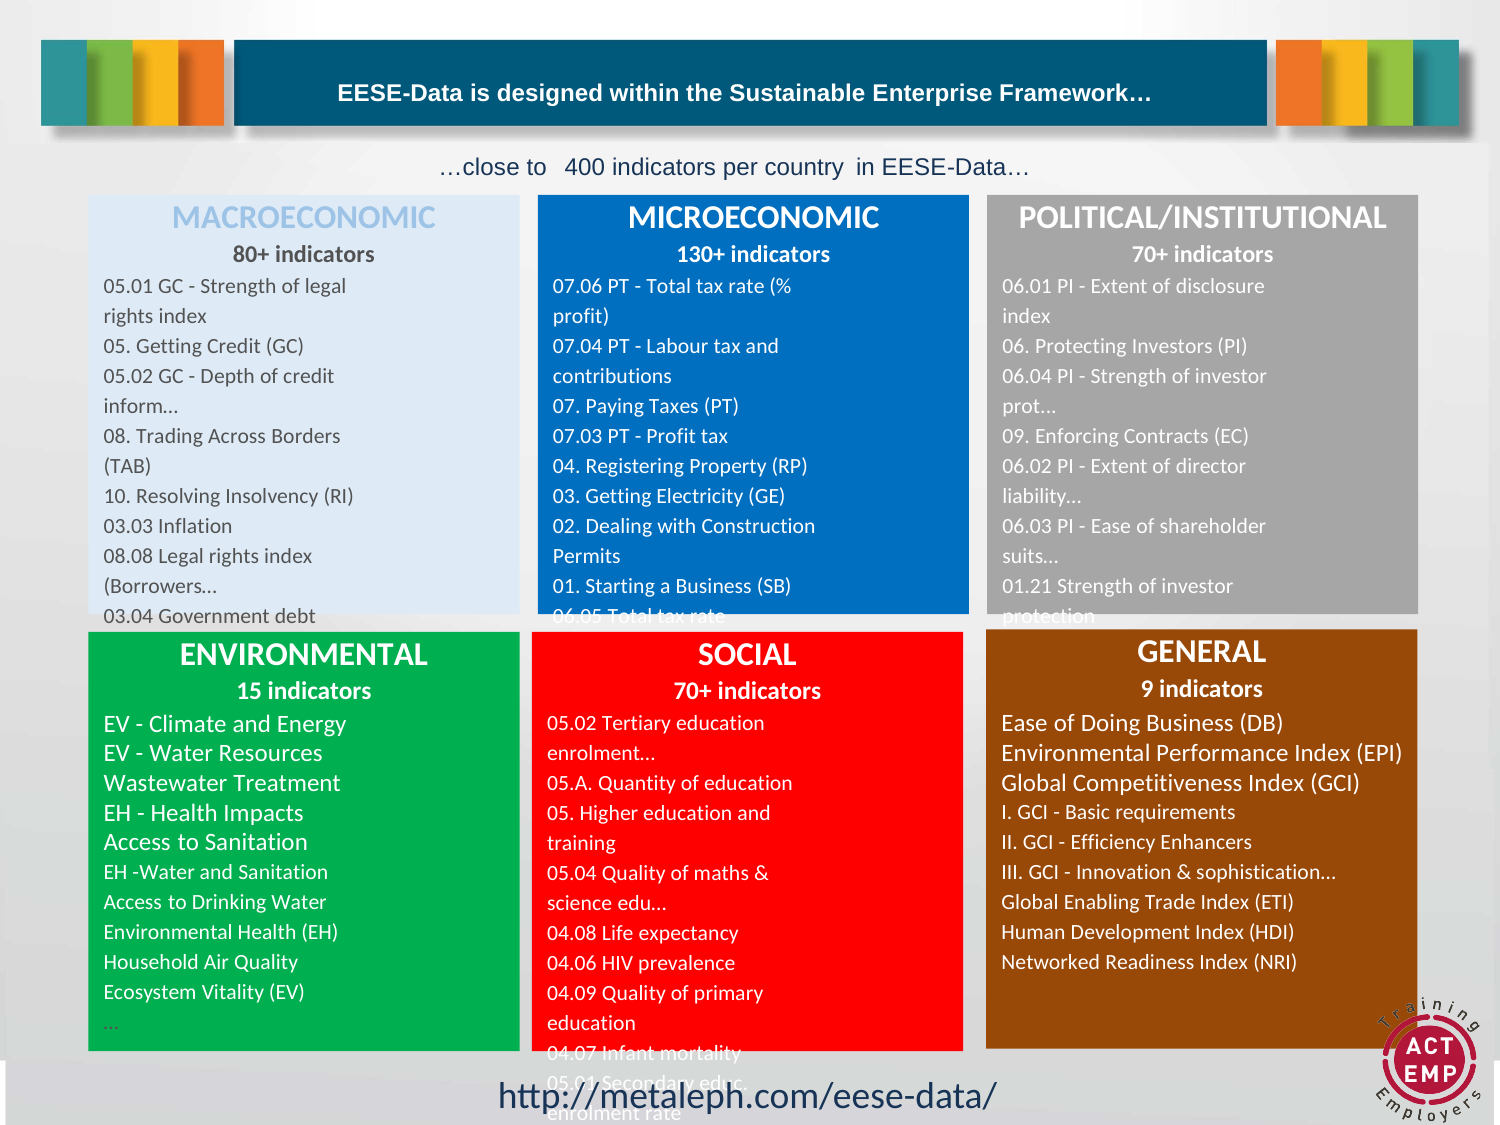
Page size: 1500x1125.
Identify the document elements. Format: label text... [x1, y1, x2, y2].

text_box GENERAL 9 indicators Ease of Doing Business (DB) Environmental Performance Index (EPI) Global Competitiveness Index (GCI) I. GCI - Basic requirements II. GCI - Efficiency Enhancers III. GCI - Innovation & sophistication… Global Enabling Trade Index (ETI) Human Development Index (HDI) Networked Readiness Index (NRI) [986, 629, 1418, 1049]
text_box http://metaleph.com/eese-data/ [423, 1063, 1221, 1125]
text_box [1375, 997, 1481, 1123]
text_box POLITICAL/INSTITUTIONAL 70+ indicators 06.01 PI - Extent of disclosure index 06. Protecting Investors (PI) 06.04 PI - Strength of investor prot... 09. Enforcing Contracts (EC) 06.02 PI - Extent of director liability… 06.03 PI - Ease of shareholder suits… 01.21 Strength of investor protection 07.10 Female participation in labour… 01.05 Irregular payments and bribes 01.12 Transparency of government… … [987, 194, 1419, 615]
text_box MICROECONOMIC 130+ indicators 07.06 PT - Total tax rate (% profit) 07.04 PT - Labour tax and contributions 07. Paying Taxes (PT) 07.03 PT - Profit tax 04. Registering Property (RP) 03. Getting Electricity (GE) 02. Dealing with Construction Permits 01. Starting a Business (SB) 06.05 Total tax rate 07.03 Hiring and firing practices … [537, 194, 969, 615]
text_box ENVIRONMENTAL 15 indicators EV - Climate and Energy EV - Water Resources Wastewater Treatment EH - Health Impacts Access to Sanitation EH -Water and Sanitation Access to Drinking Water Environmental Health (EH) Household Air Quality Ecosystem Vitality (EV) … [88, 631, 520, 1052]
text_box …close to 400 indicators per country in EESE-Data… [423, 127, 1500, 193]
picture [0, 0, 1500, 1125]
text_box MACROECONOMIC 80+ indicators 05.01 GC - Strength of legal rights index 05. Getting Credit (GC) 05.02 GC - Depth of credit inform… 08. Trading Across Borders (TAB) 10. Resolving Insolvency (RI) 03.03 Inflation 08.08 Legal rights index (Borrowers… 03.04 Government debt 08.B. Trustworthiness and confidence 08.05 Venture capital availability … [88, 194, 520, 615]
text_box SOCIAL 70+ indicators 05.02 Tertiary education enrolment… 05.A. Quantity of education 05. Higher education and training 05.04 Quality of maths & science edu… 04.08 Life expectancy 04.06 HIV prevalence 04.09 Quality of primary education 04.07 Infant mortality 05.01 Secondary educ. enrolment rate 05.B. Quality of education … [531, 631, 964, 1052]
title EESE-Data is designed within the Sustainable Enterprise Framework… [253, 42, 1235, 126]
